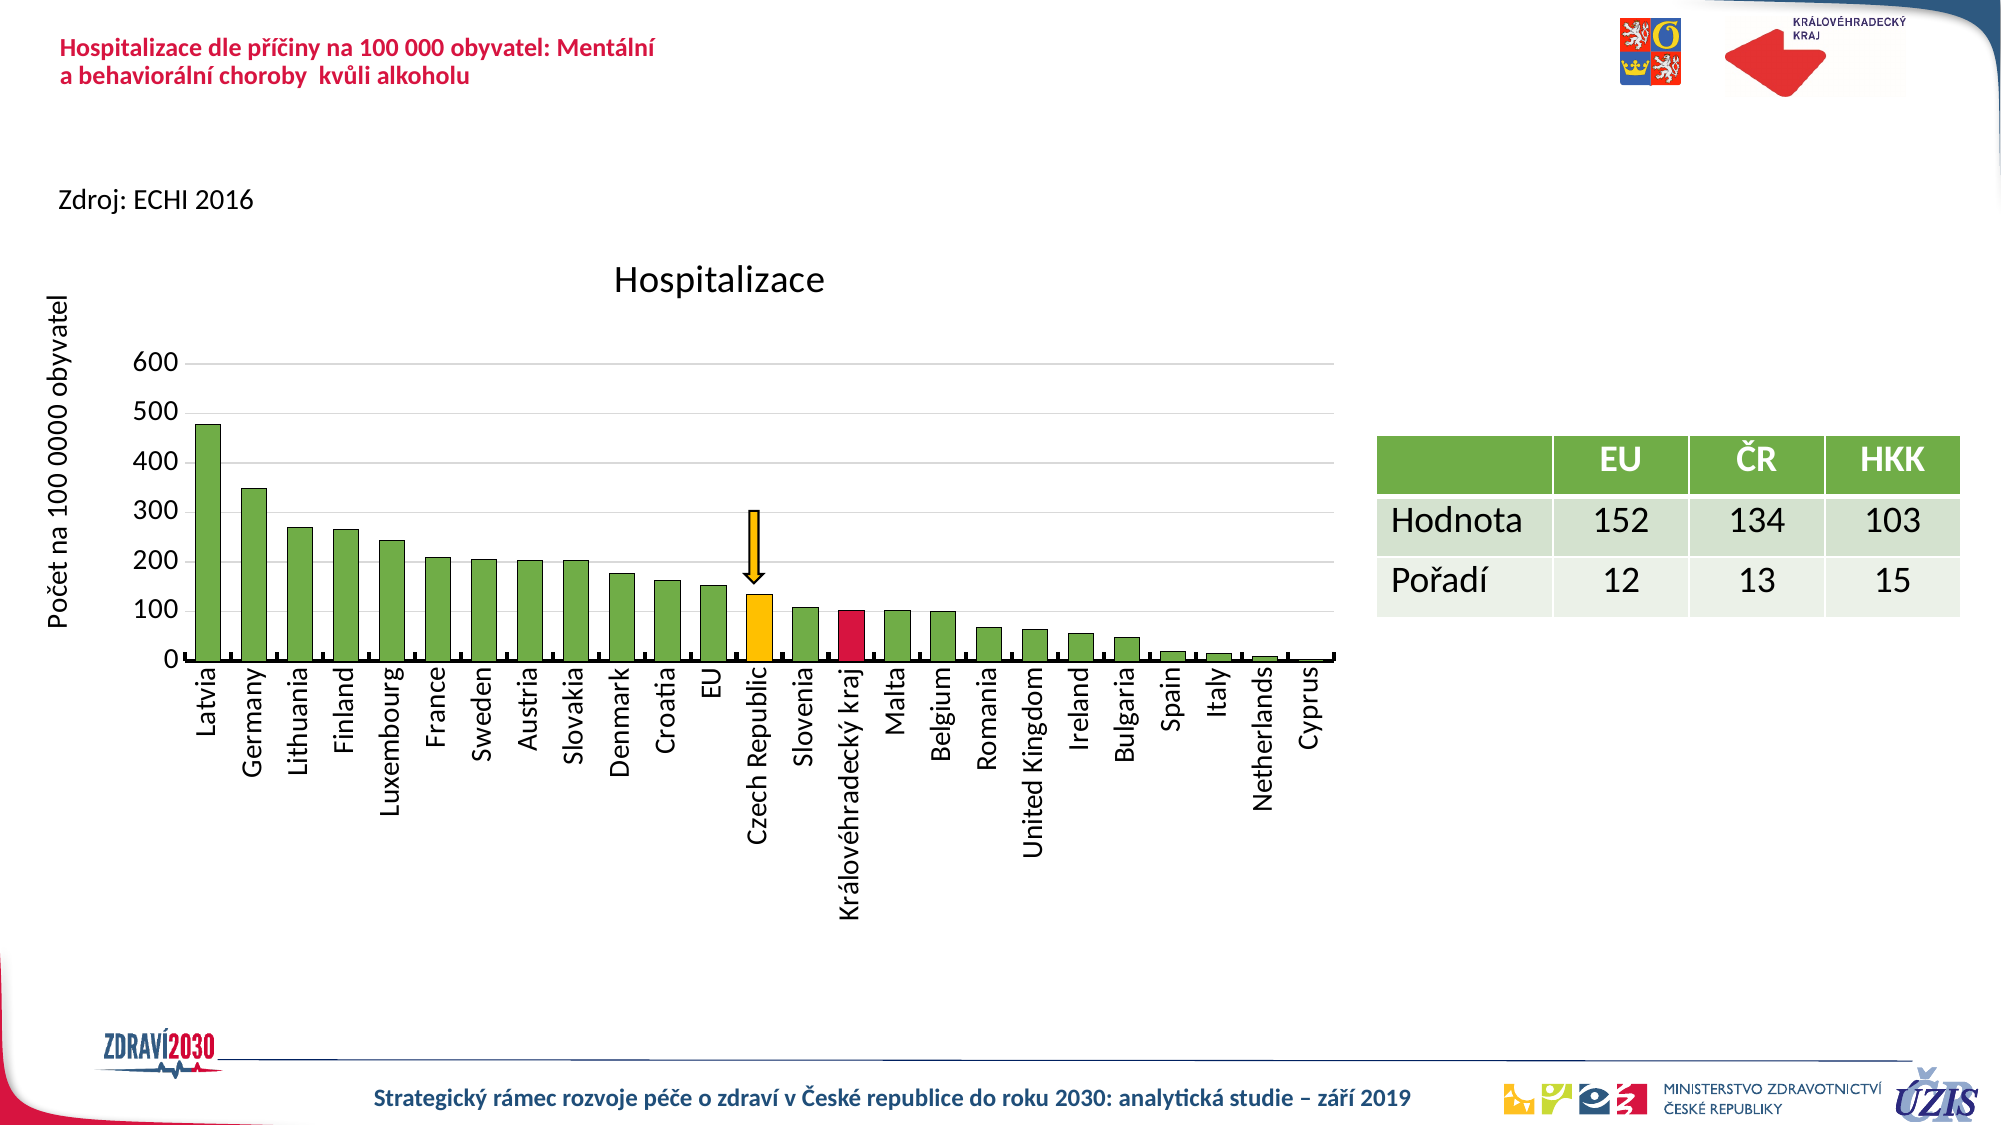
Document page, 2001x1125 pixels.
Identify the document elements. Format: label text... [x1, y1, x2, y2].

picture [1620, 18, 1681, 26]
chart [32, 251, 1361, 936]
table_header [1377, 436, 1552, 494]
table_cell 134 [1690, 499, 1824, 556]
table_header ČR [1690, 436, 1824, 494]
title Hospitalizace dle příčiny na 100 000 obyvatel: Mentální a behaviorální choroby kvůli alkoholu [44, 26, 1764, 130]
table_header HKK [1826, 436, 1960, 494]
picture [1725, 16, 1906, 97]
picture [94, 1028, 223, 1079]
table_cell Hodnota [1377, 499, 1552, 556]
table_cell 12 [1554, 558, 1688, 617]
table_cell 103 [1826, 499, 1960, 556]
table_cell 15 [1826, 558, 1960, 617]
table_header EU [1554, 436, 1688, 494]
table_cell 152 [1554, 499, 1688, 556]
table_cell 13 [1690, 558, 1824, 617]
table_cell Pořadí [1377, 558, 1552, 617]
text_box Zdroj: ECHI 2016 [43, 172, 270, 223]
